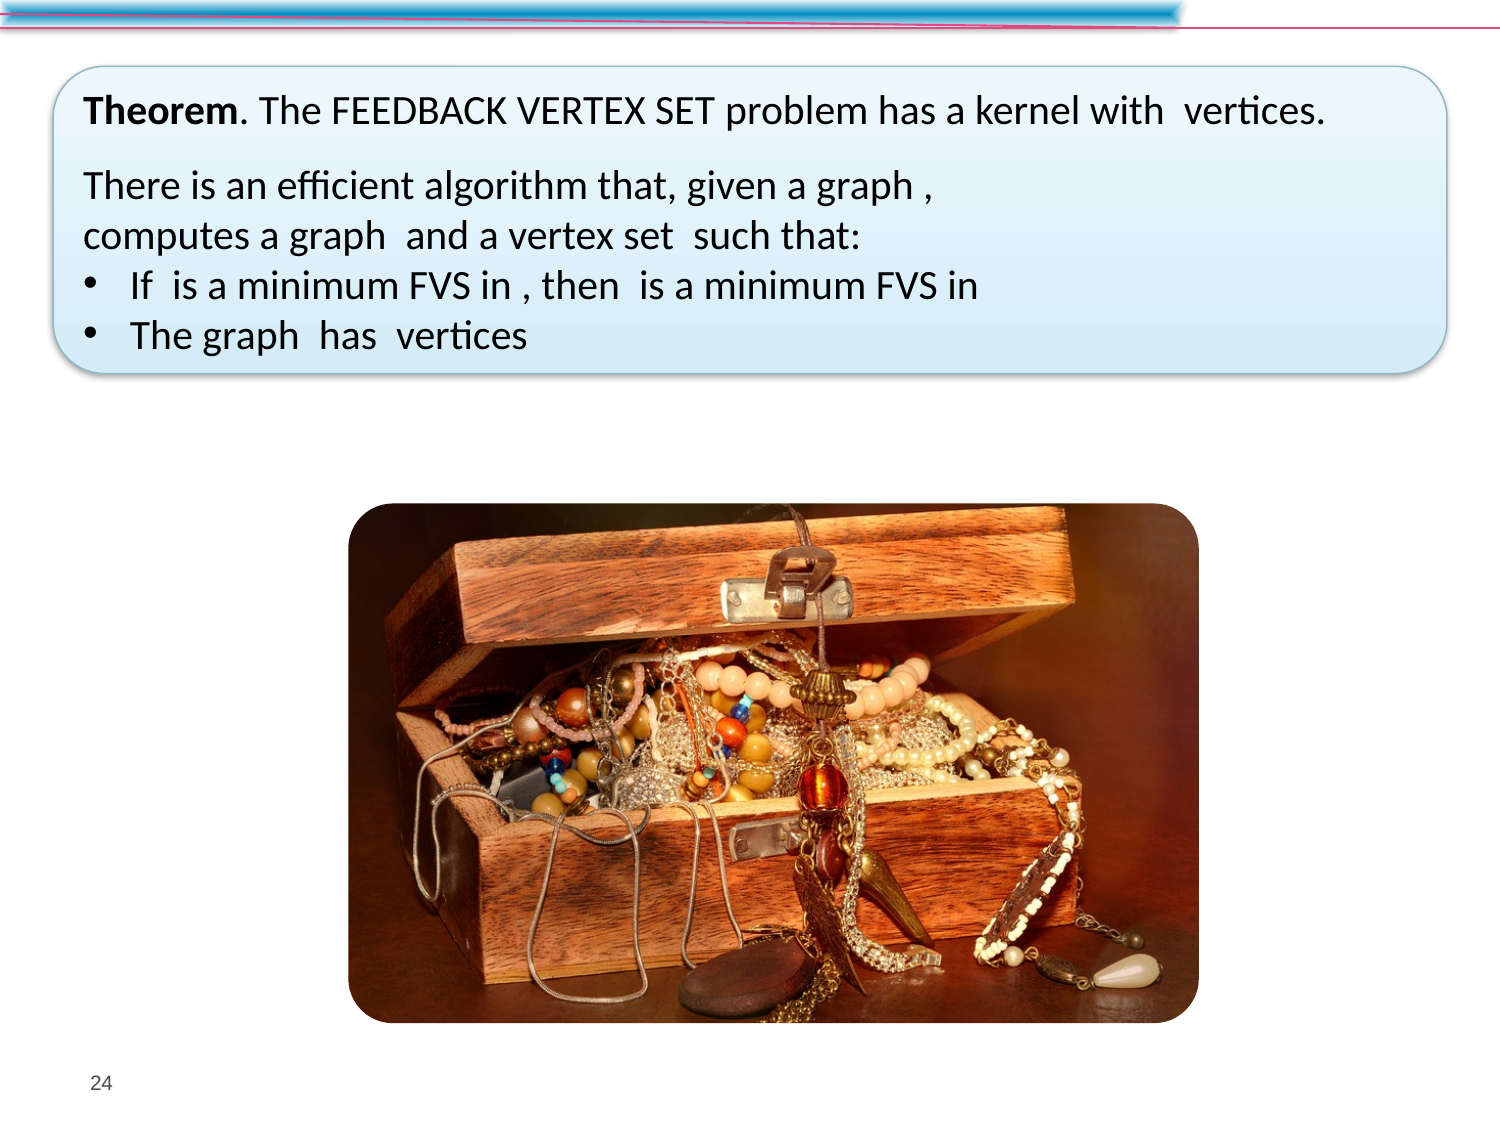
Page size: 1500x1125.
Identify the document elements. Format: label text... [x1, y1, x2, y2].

slide_number 24 [75, 1069, 396, 1115]
picture [348, 503, 1200, 1024]
